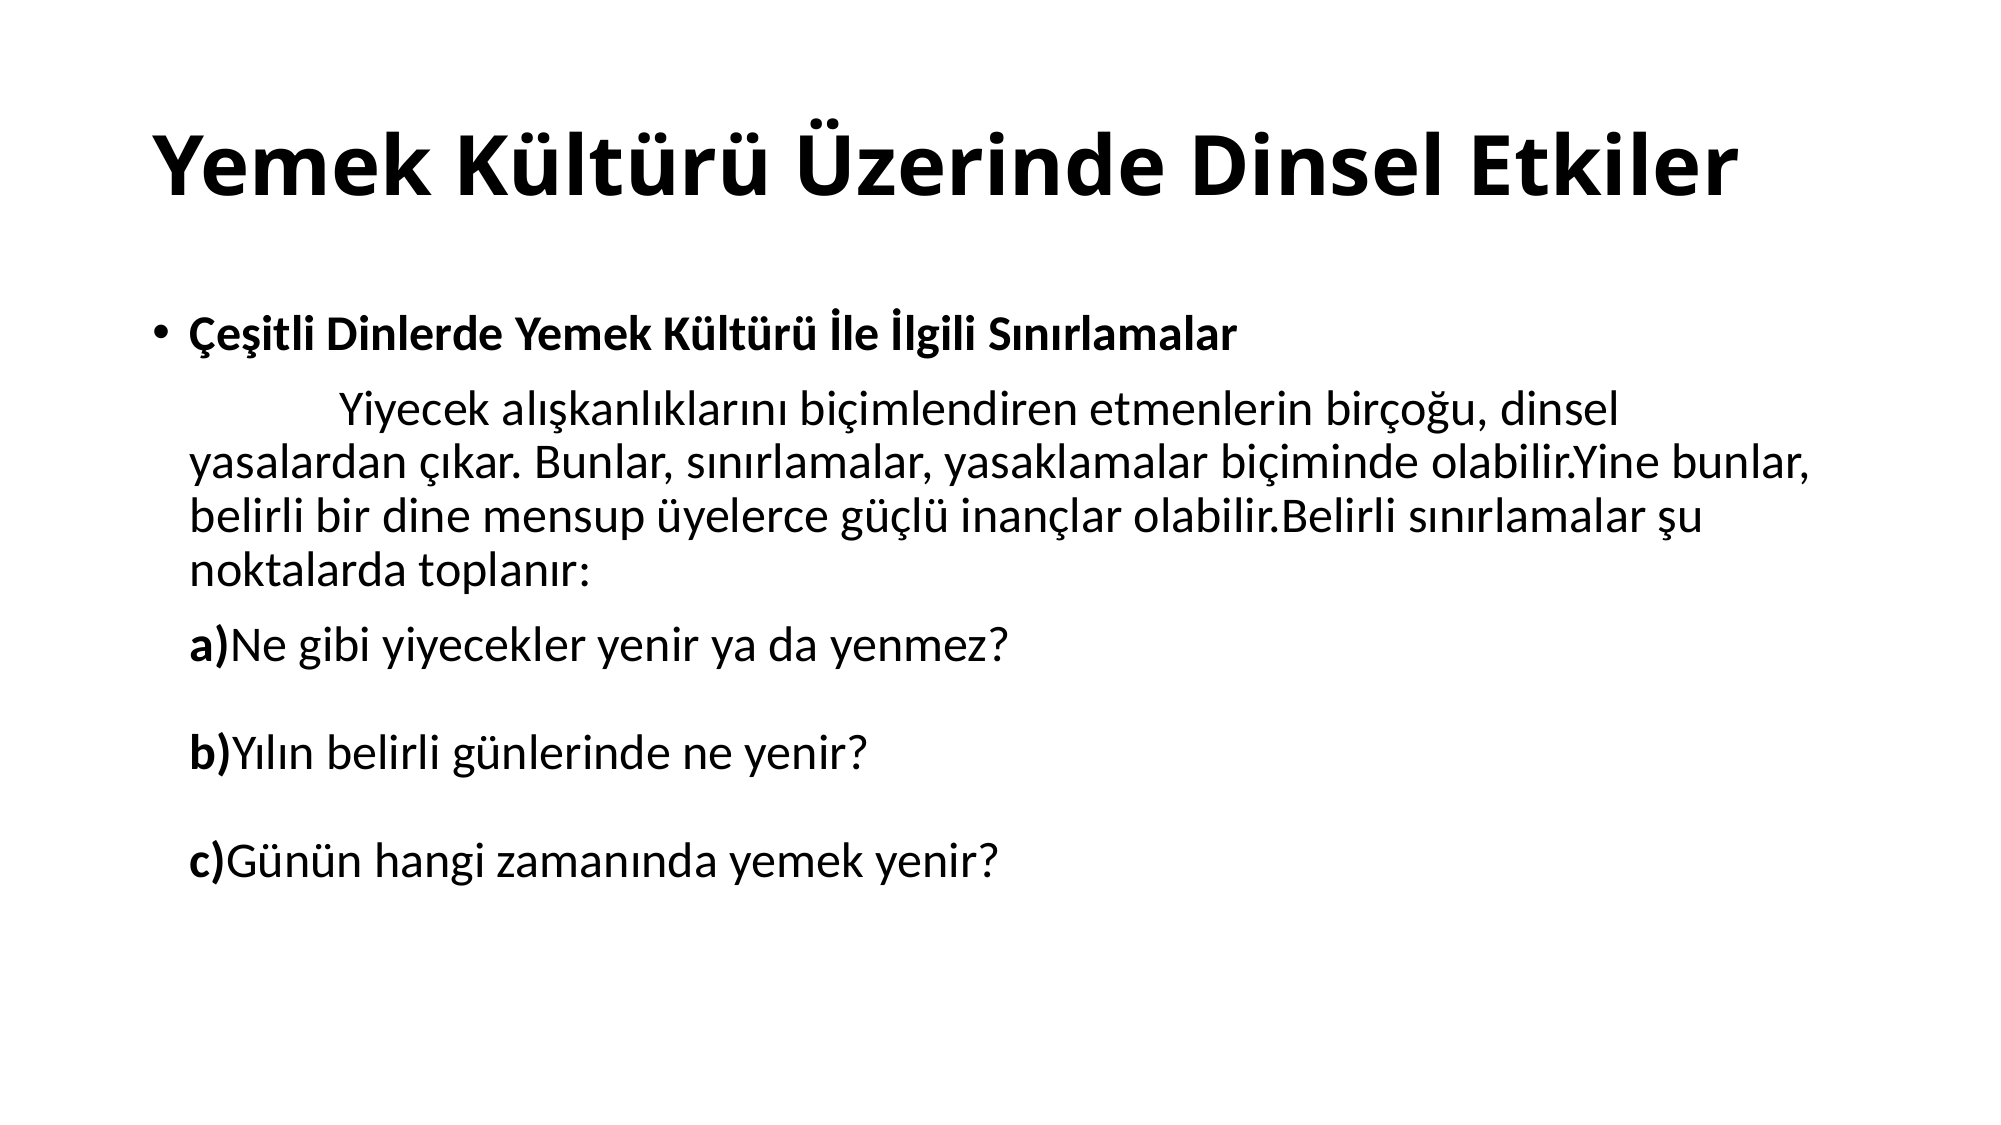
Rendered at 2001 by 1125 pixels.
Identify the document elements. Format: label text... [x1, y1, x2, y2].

title Yemek Kültürü Üzerinde Dinsel Etkiler [137, 59, 1863, 278]
list Çeşitli Dinlerde Yemek Kültürü İle İlgili Sınırlamalar Yiyecek alışkanlıklarını biçimlendiren etmenlerin birçoğu, dinsel yasalardan çıkar. Bunlar, sınırlamalar, yasaklamalar biçiminde olabilir.Yine bunlar, belirli bir dine mensup üyelerce güçlü inançlar olabilir.Belirli sınırlamalar şu noktalarda toplanır: a)Ne gibi yiyecekler yenir ya da yenmez? b)Yılın belirli günlerinde ne yenir? c)Günün hangi zamanında yemek yenir? [137, 299, 1863, 1014]
